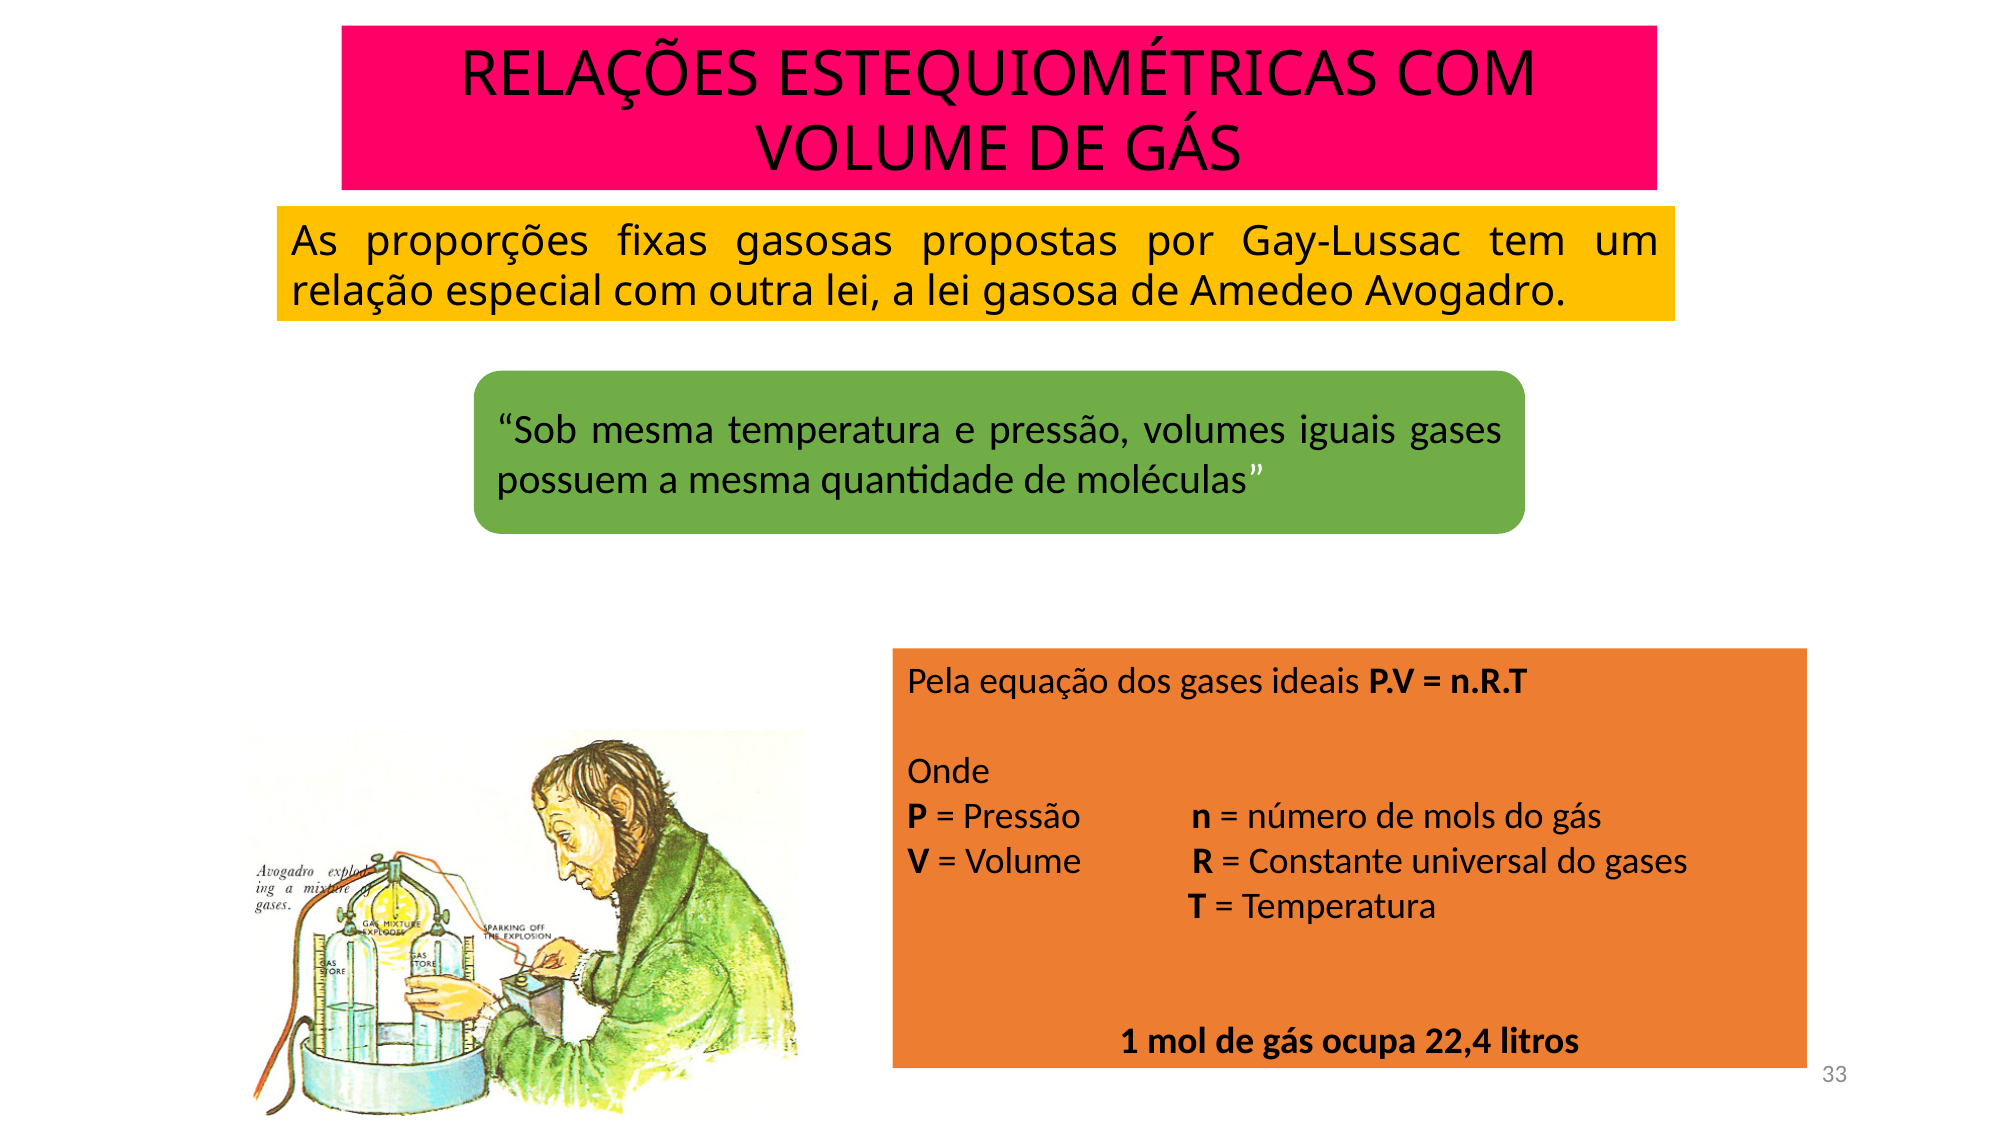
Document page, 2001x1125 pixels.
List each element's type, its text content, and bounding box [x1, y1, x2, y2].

picture [249, 730, 805, 1125]
slide_number 33 [1412, 1042, 1863, 1103]
text_box As proporções fixas gasosas propostas por Gay-Lussac tem um relação especial com outra lei, a lei gasosa de Amedeo Avogadro. [276, 206, 1675, 321]
text_box RELAÇÕES ESTEQUIOMÉTRICAS COM VOLUME DE GÁS [341, 25, 1658, 191]
text_box Pela equação dos gases ideais P.V = n.R.T Onde P = Pressão n = número de mols do gás V = Volume R = Constante universal do gases T = Temperatura 1 mol de gás ocupa 22,4 litros [892, 648, 1807, 1069]
text_box “Sob mesma temperatura e pressão, volumes iguais gases possuem a mesma quantidade de moléculas” [472, 369, 1527, 535]
